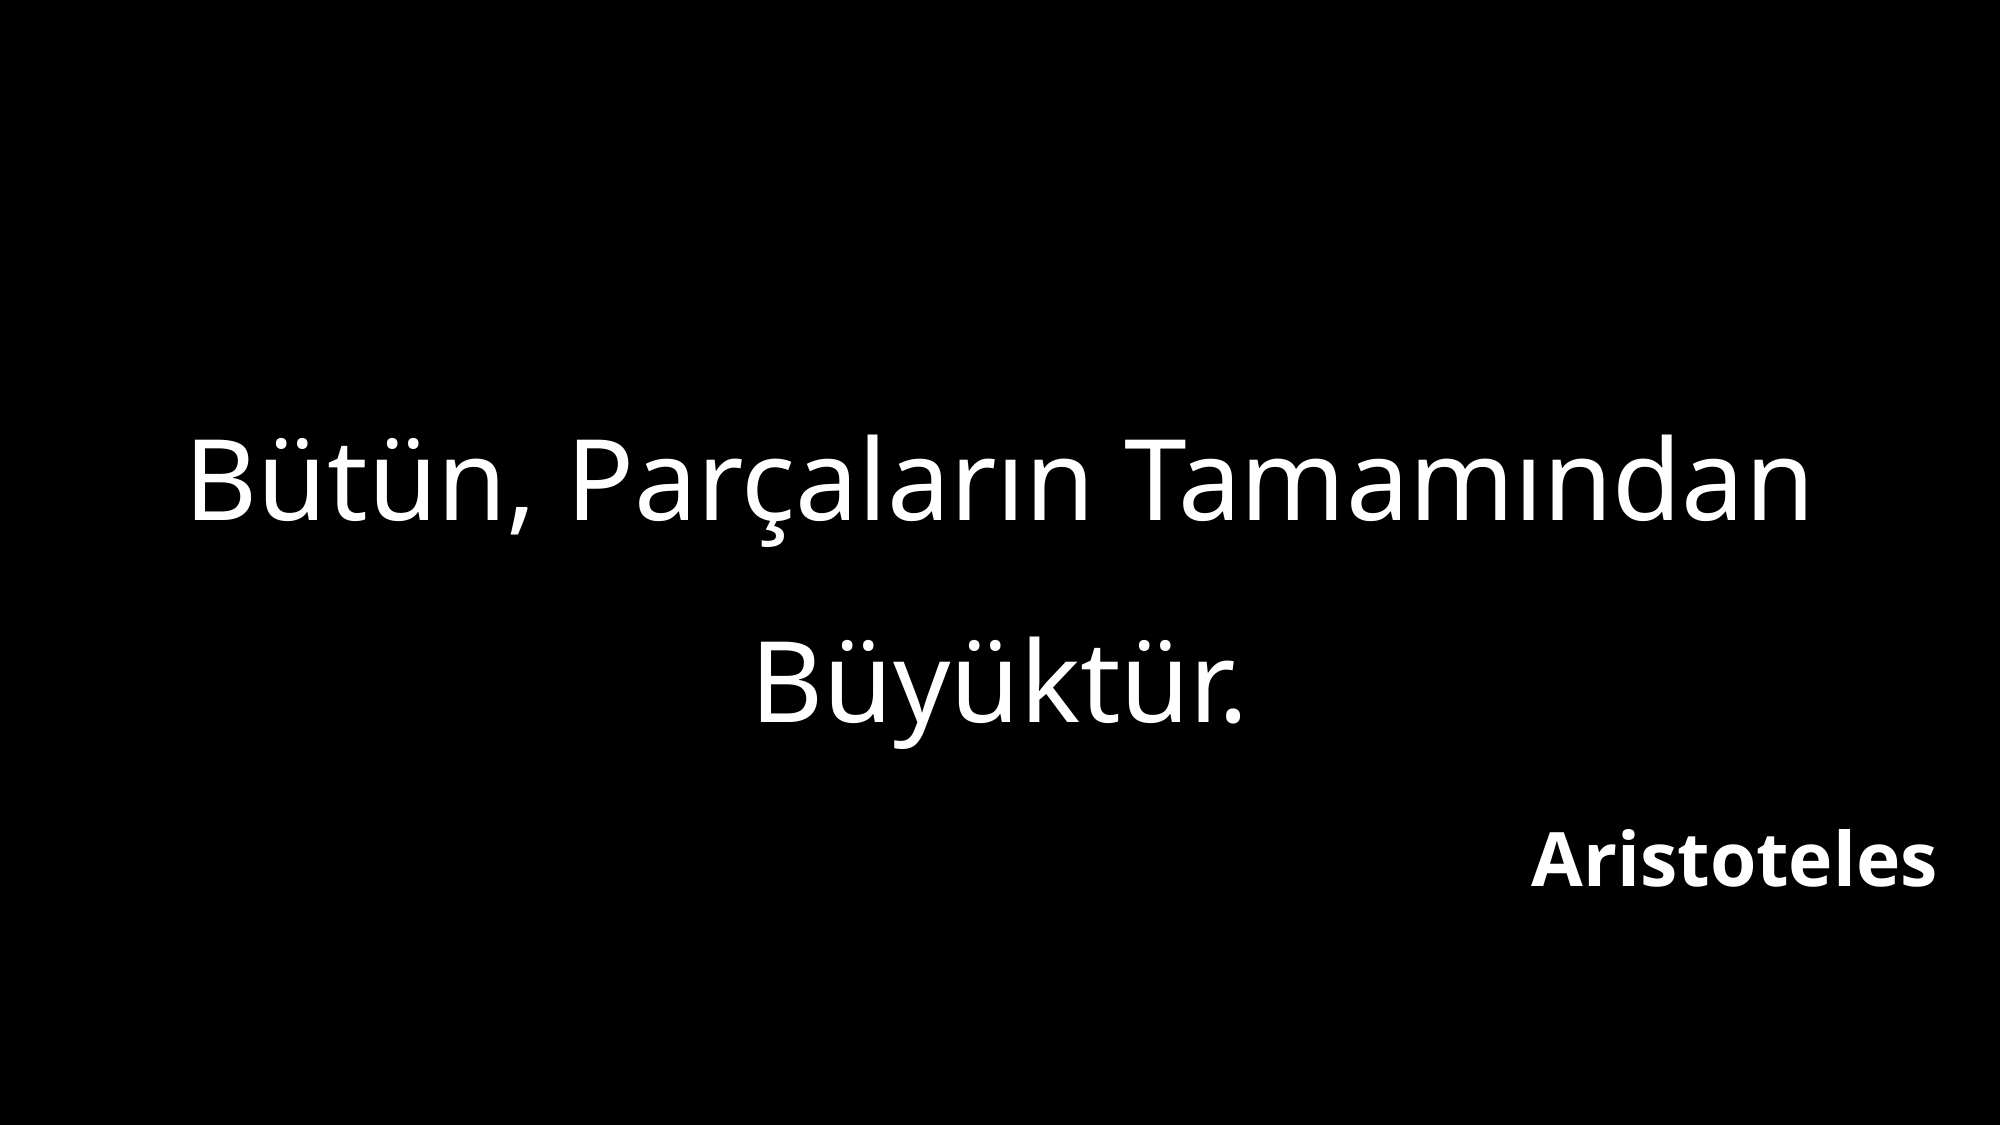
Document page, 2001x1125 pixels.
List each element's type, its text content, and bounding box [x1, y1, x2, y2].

list Bütün, Parçaların Tamamından Büyüktür. Aristoteles [47, 116, 1953, 1125]
